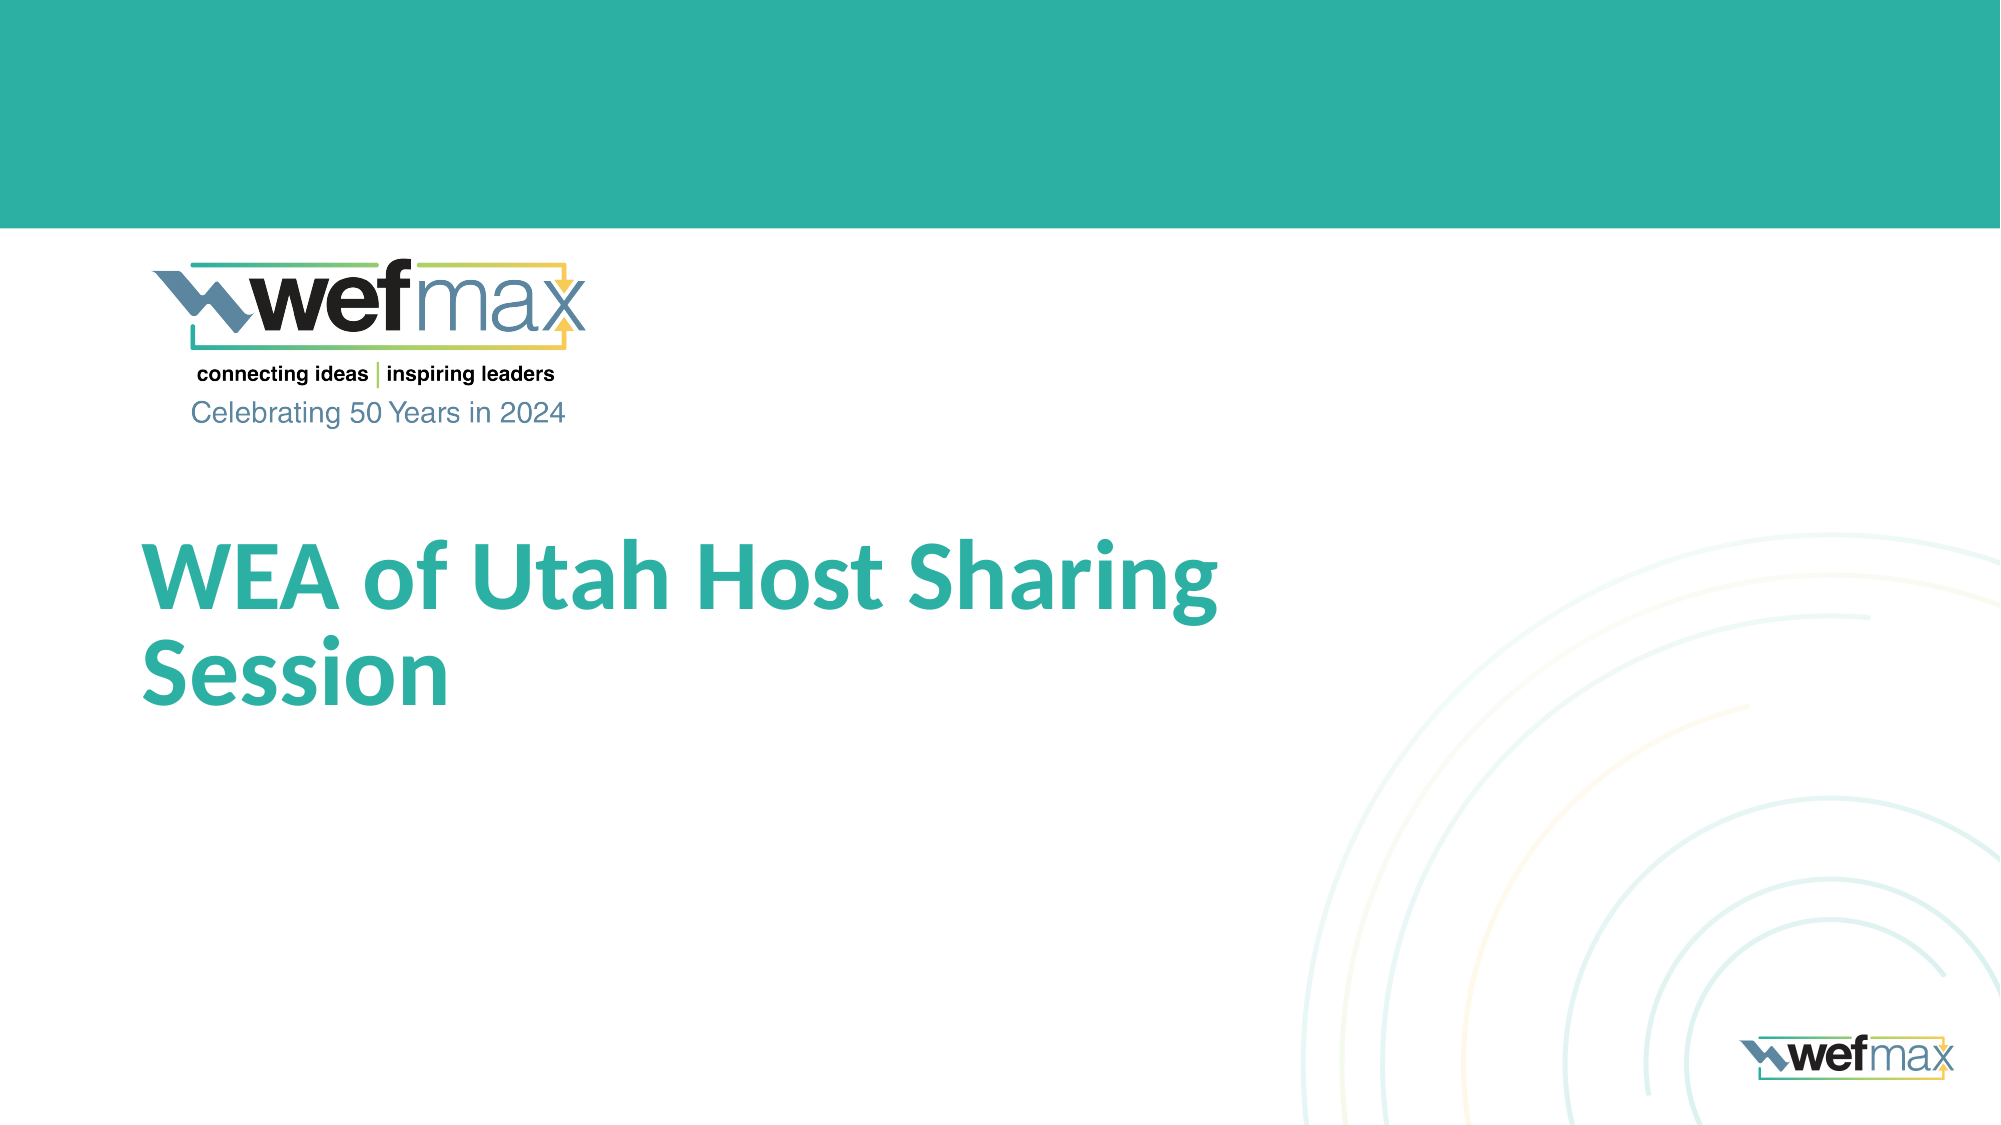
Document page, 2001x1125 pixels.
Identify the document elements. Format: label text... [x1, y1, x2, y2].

text_box WEA of Utah Host Sharing Session [127, 525, 1386, 732]
picture [0, 222, 2000, 1125]
